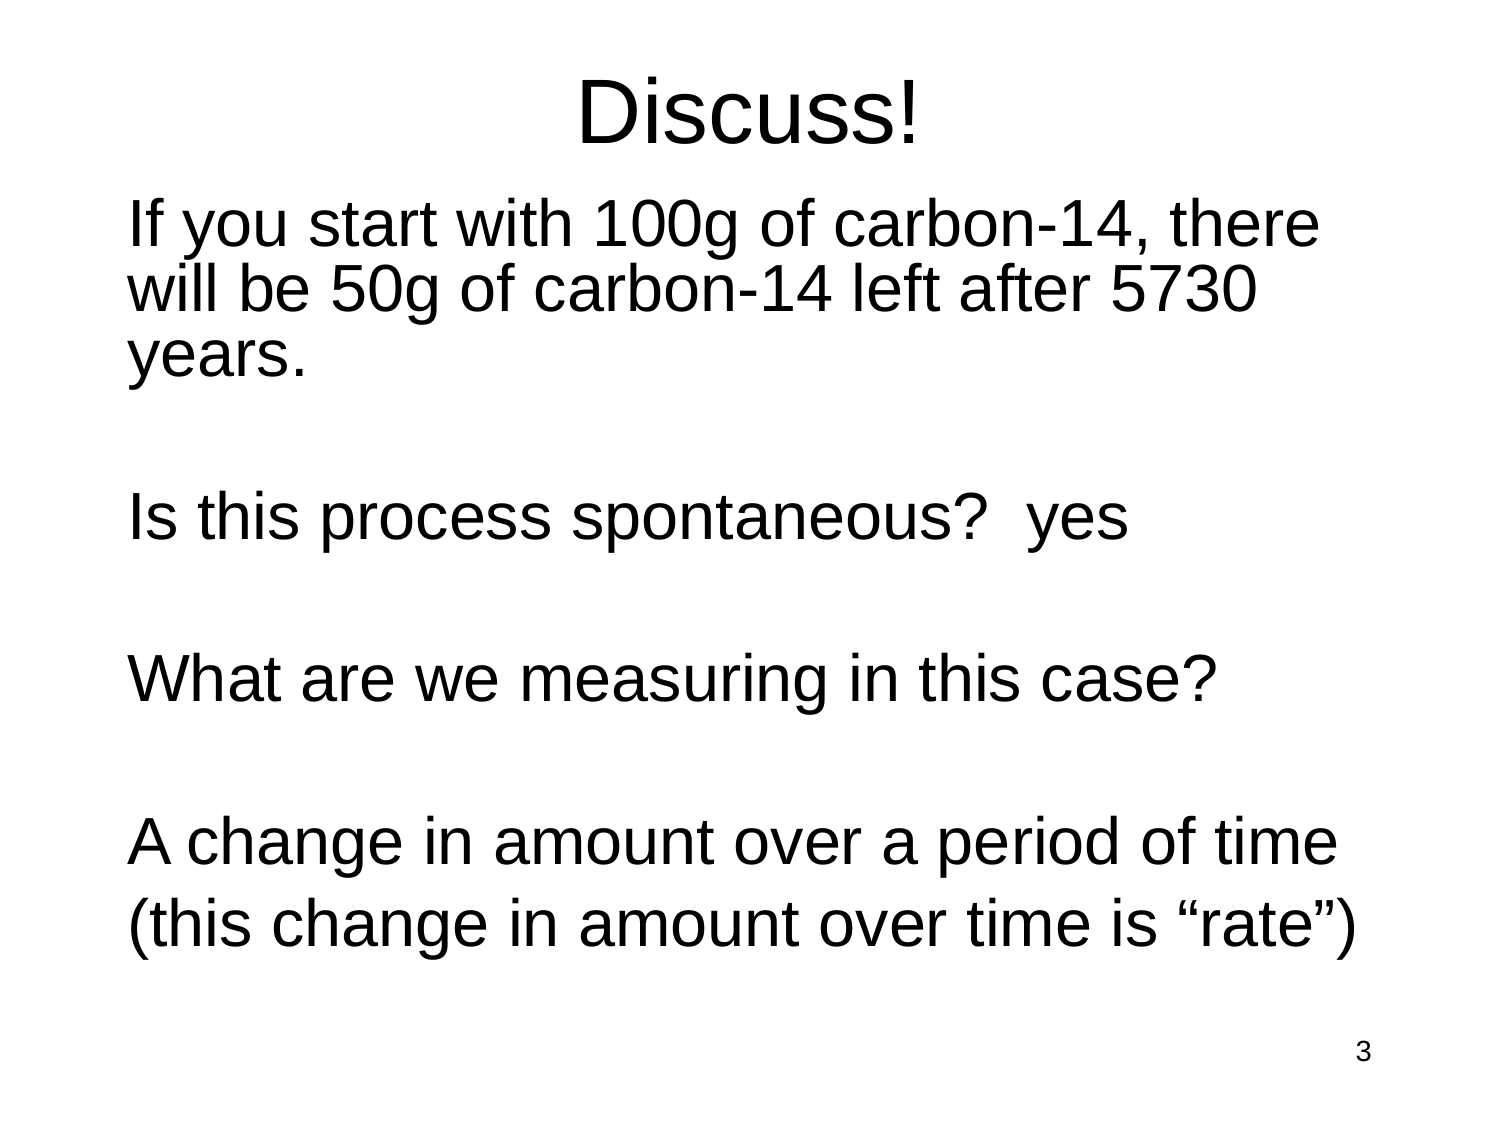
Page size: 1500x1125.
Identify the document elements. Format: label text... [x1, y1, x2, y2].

slide_number 3 [1074, 1024, 1387, 1100]
title Discuss! [112, 0, 1387, 187]
list If you start with 100g of carbon-14, there will be 50g of carbon-14 left after 5730 years. Is this process spontaneous? yes What are we measuring in this case? A change in amount over a period of time (this change in amount over time is “rate”) [112, 187, 1387, 862]
